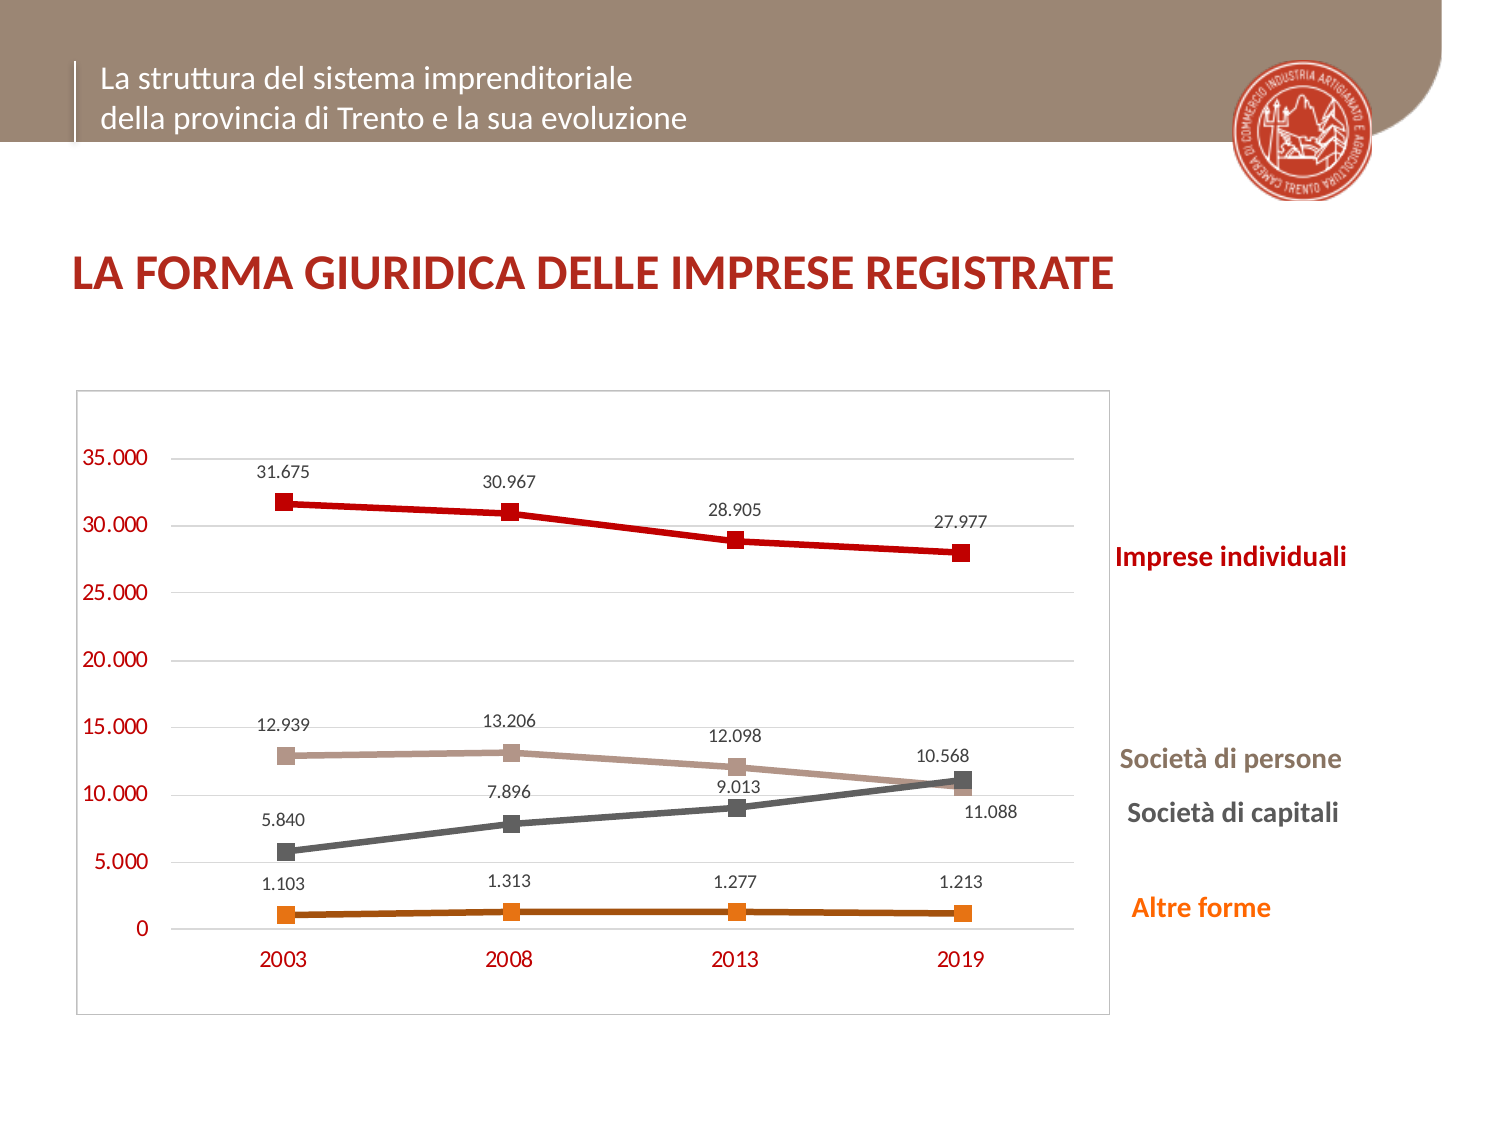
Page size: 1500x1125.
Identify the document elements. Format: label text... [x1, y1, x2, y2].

text_box La struttura del sistema imprenditoriale della provincia di Trento e la sua evoluzione [100, 56, 1208, 137]
text_box LA FORMA GIURIDICA DELLE IMPRESE REGISTRATE [57, 231, 1208, 307]
text_box Altre forme [1116, 881, 1296, 932]
text_box Società di persone [1115, 732, 1428, 782]
text_box Imprese individuali [1115, 530, 1423, 580]
text_box Società di capitali [1115, 785, 1436, 836]
picture [76, 389, 1110, 1015]
